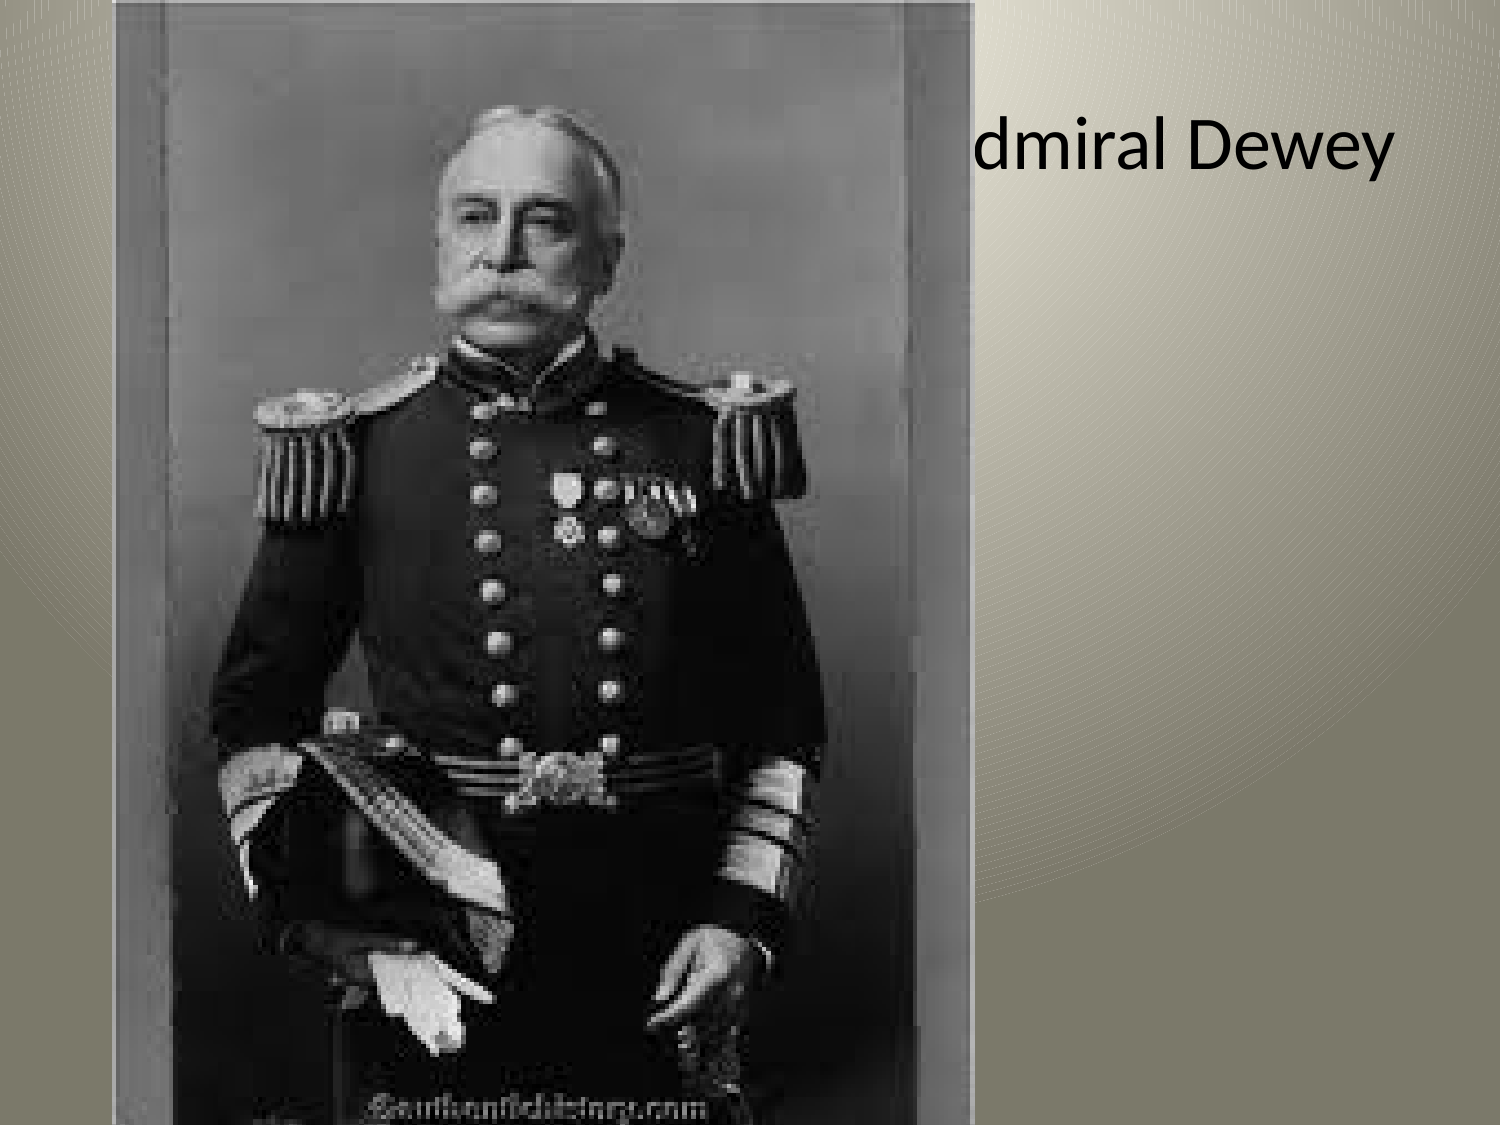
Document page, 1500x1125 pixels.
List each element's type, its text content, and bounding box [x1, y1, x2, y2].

picture [112, 0, 976, 1125]
title Admiral Dewey [979, 45, 1425, 233]
